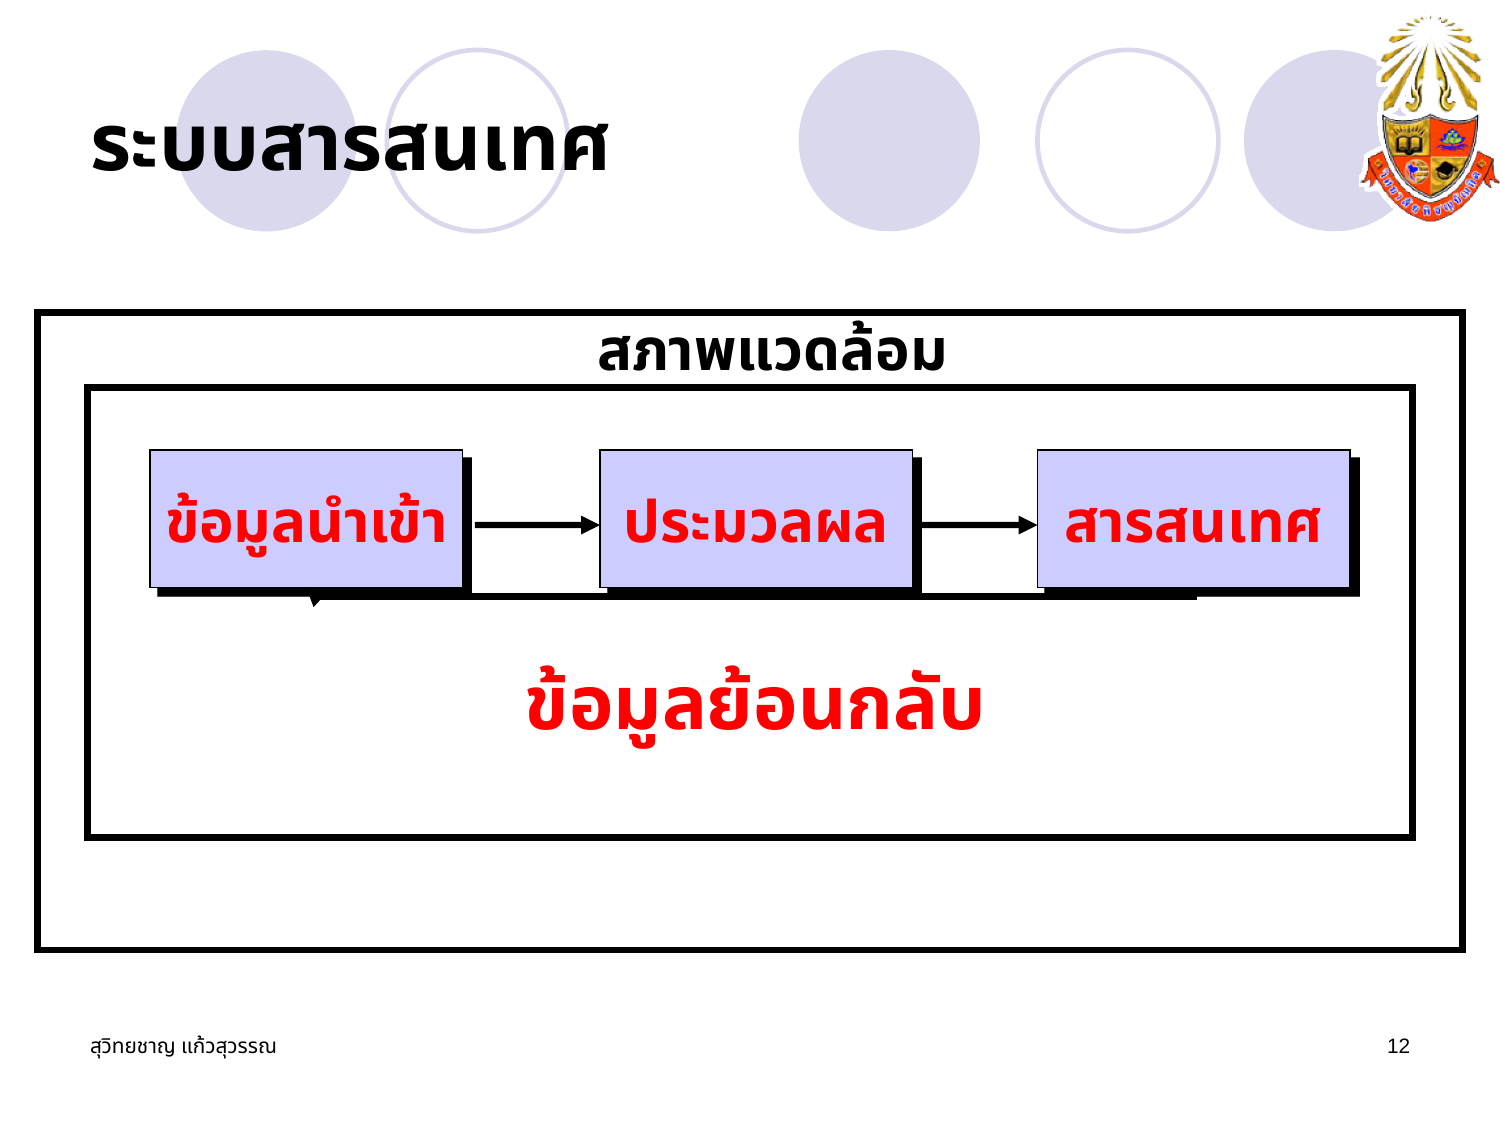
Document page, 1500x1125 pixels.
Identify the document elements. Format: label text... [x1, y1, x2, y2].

title ระบบสารสนเทศ [74, 44, 1426, 233]
slide_number สุวิทยชาญ แก้วสุวรรณ [74, 1024, 426, 1101]
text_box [37, 304, 1463, 951]
slide_number 12 [1074, 1024, 1426, 1101]
picture [1359, 0, 1500, 222]
